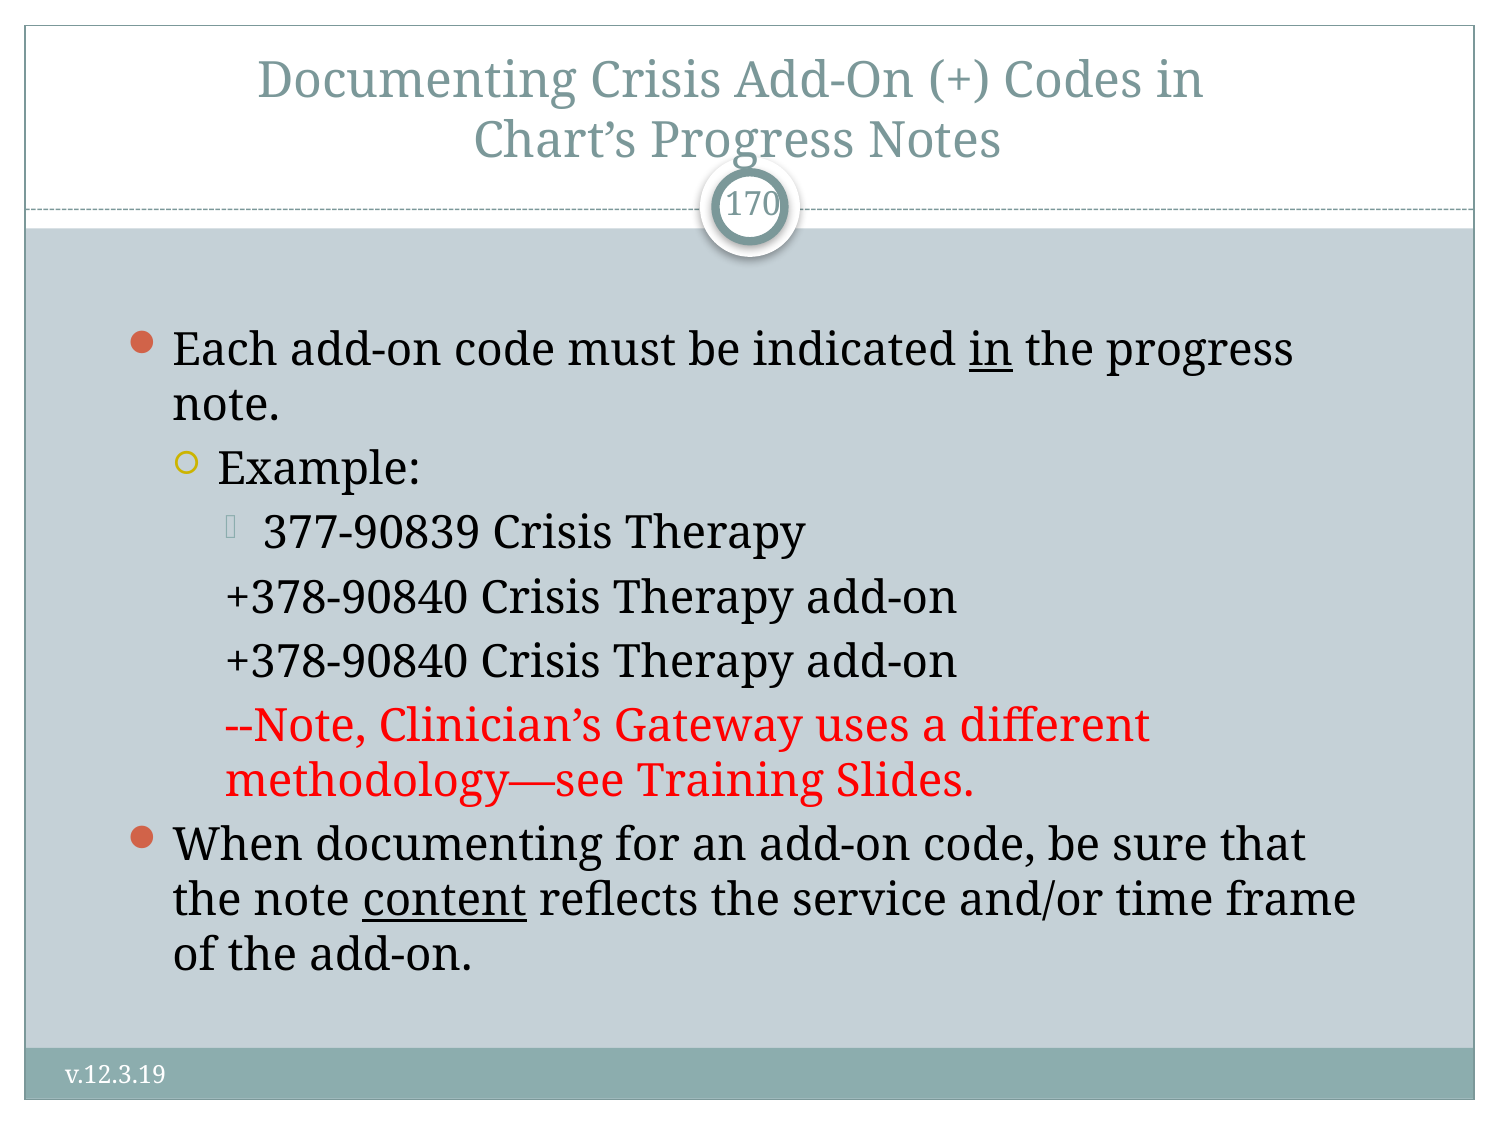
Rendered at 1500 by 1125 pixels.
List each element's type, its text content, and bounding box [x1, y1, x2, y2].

footer v.12.3.19 [50, 1051, 638, 1112]
title Documenting Crisis Add-On (+) Codes in Chart’s Progress Notes [62, 112, 1413, 175]
list Each add-on code must be indicated in the progress note. Example: 377-90839 Crisis Therapy +378-90840 Crisis Therapy add-on +378-90840 Crisis Therapy add-on --Note, Clinician’s Gateway uses a different methodology—see Training Slides. When documenting for an add-on code, be sure that the note content reflects the service and/or time frame of the add-on. [112, 312, 1388, 1013]
slide_number 170 [715, 168, 791, 241]
